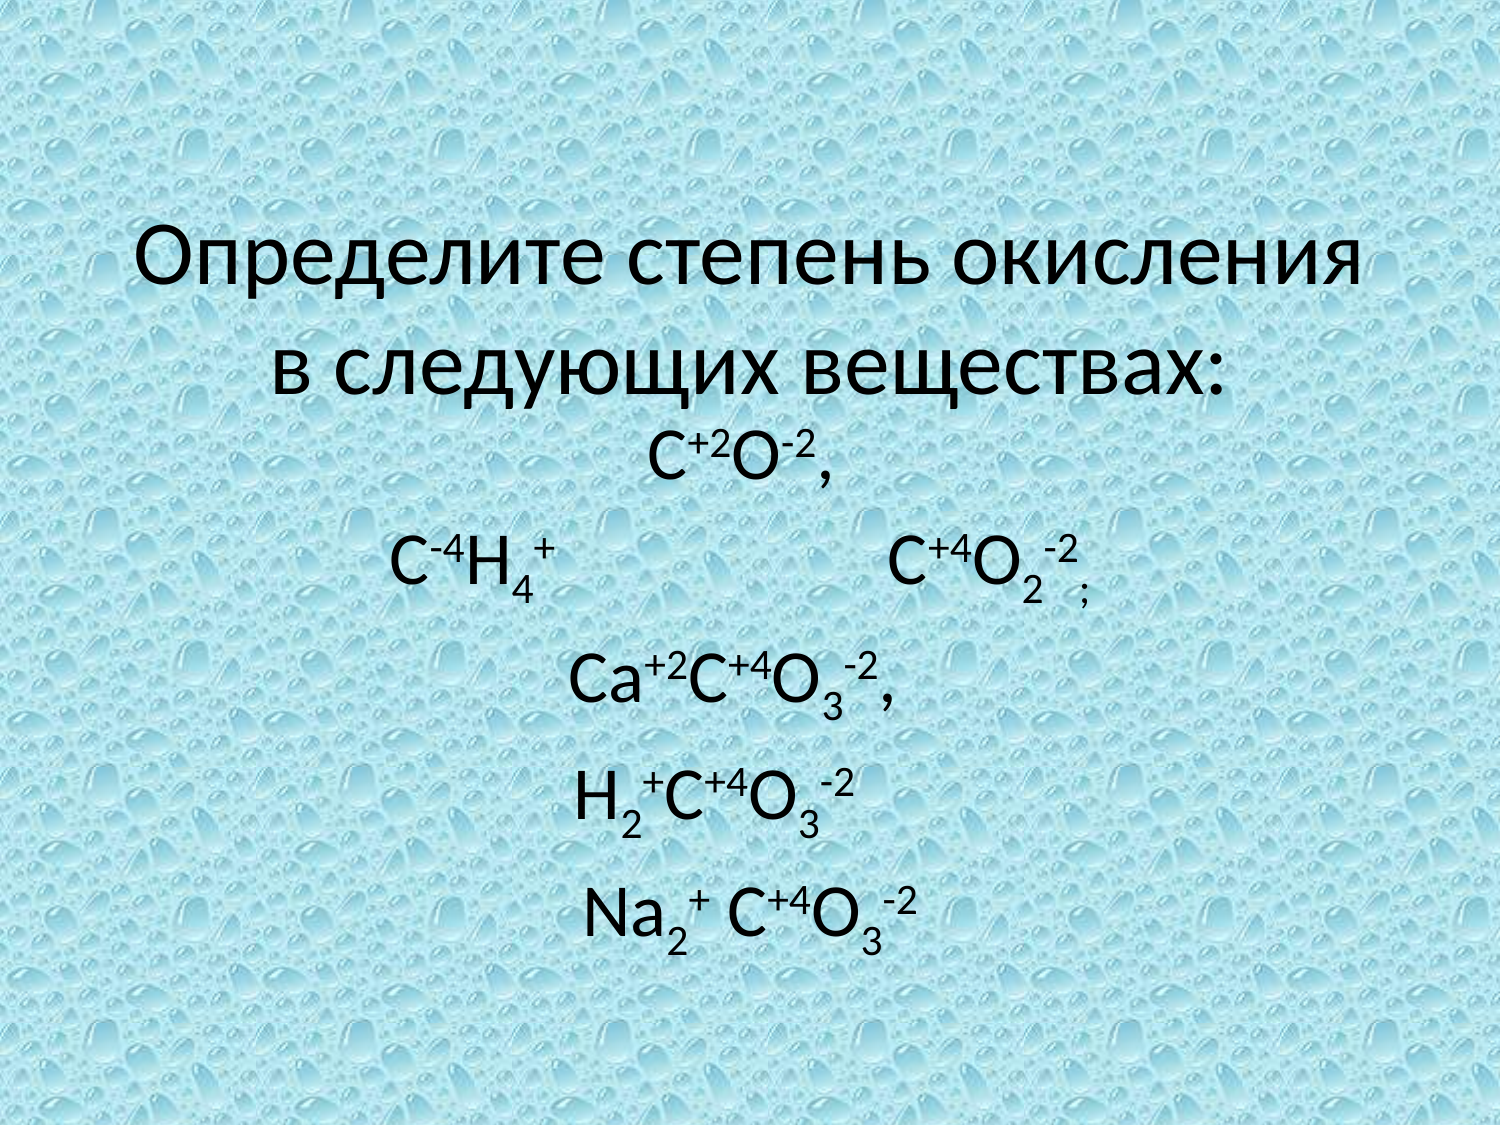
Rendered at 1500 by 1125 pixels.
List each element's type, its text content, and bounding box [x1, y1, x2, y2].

subtitle С+2О-2, С-4Н4+ С+4О2-2; Са+2С+4О3-2, Н2+С+4О3-2 Na2+ С+4О3-2 [225, 397, 1275, 1012]
picture [0, 0, 1500, 1125]
title Определите степень окисления в следующих веществах: [112, 125, 1388, 480]
